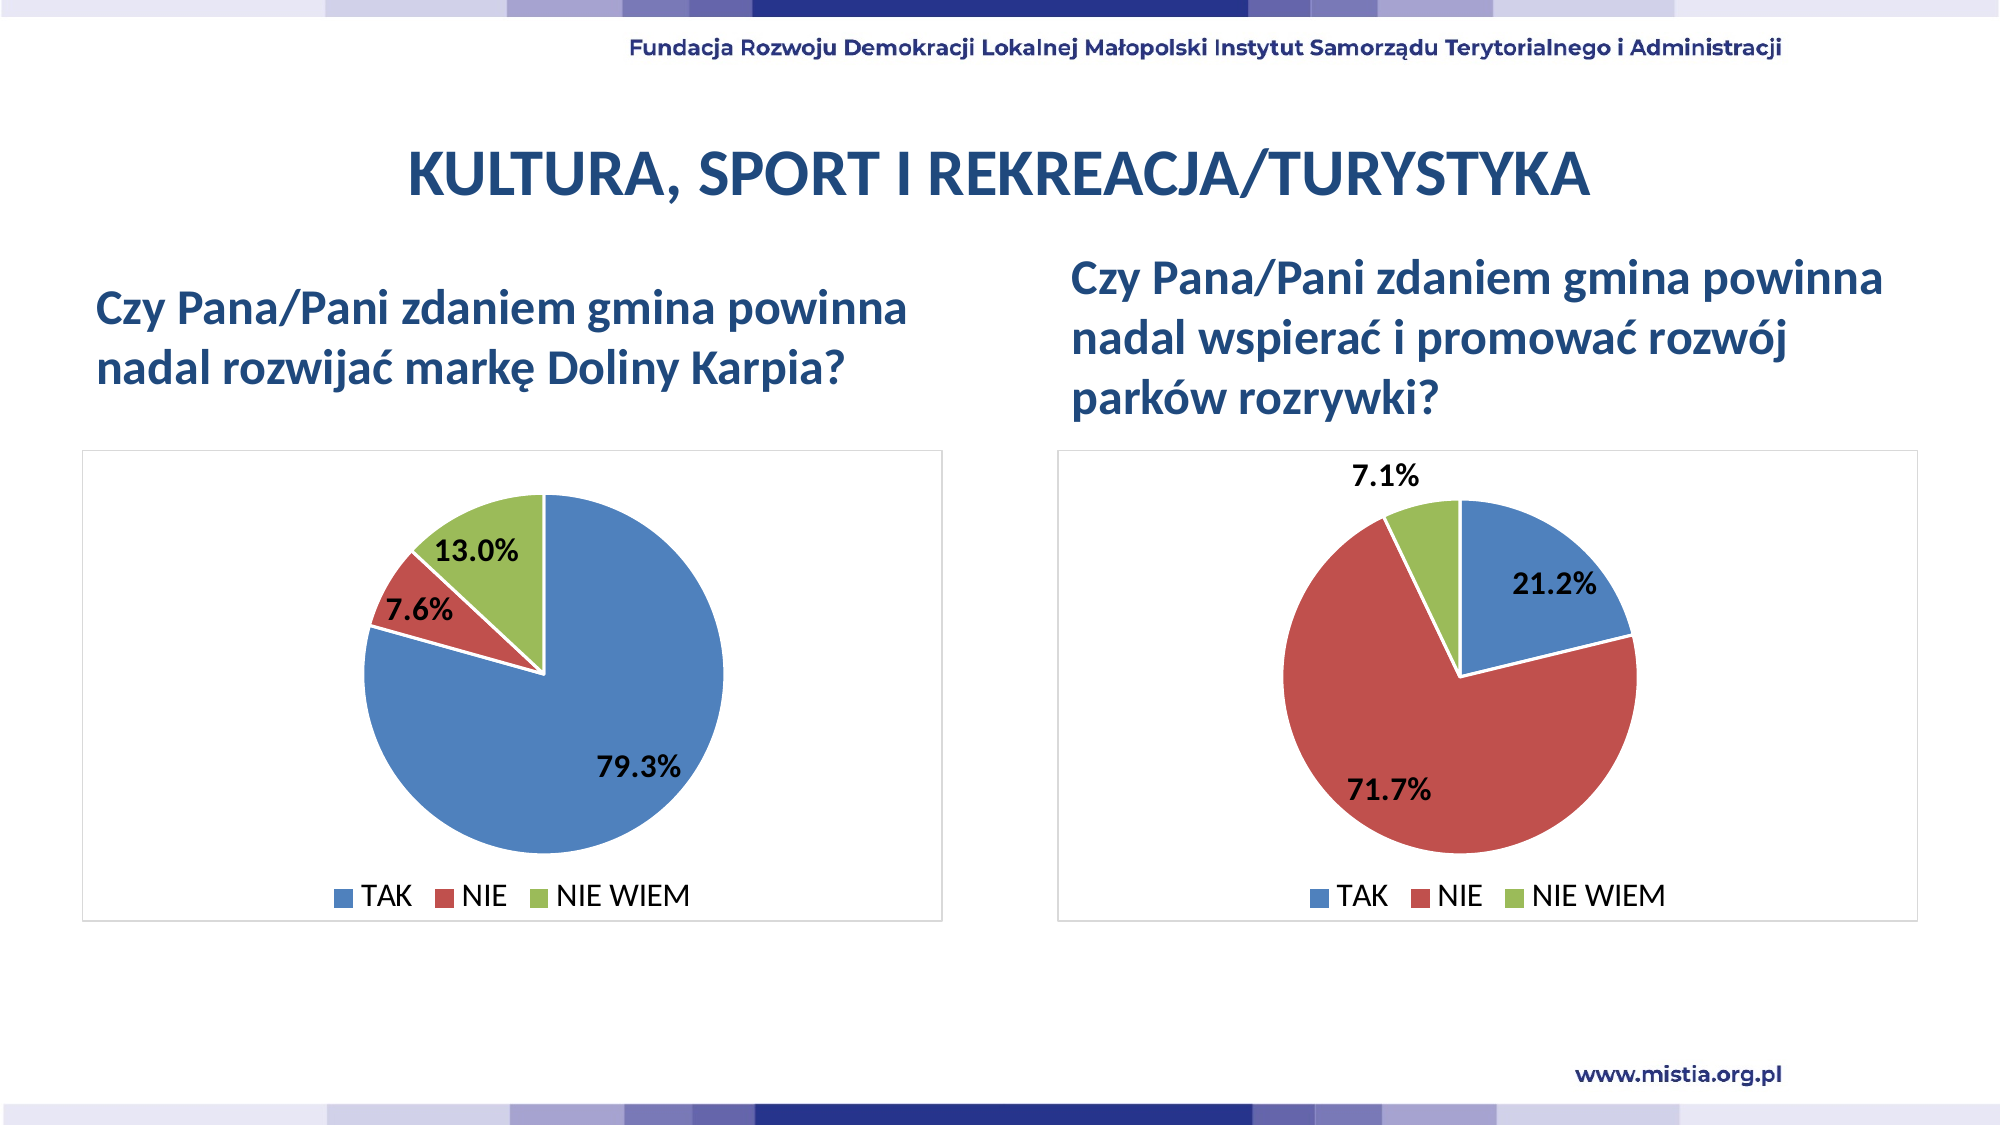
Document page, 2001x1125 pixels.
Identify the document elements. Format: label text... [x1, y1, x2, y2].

text_box Czy Pana/Pani zdaniem gmina powinna nadal rozwijać markę Doliny Karpia? [81, 267, 943, 403]
title KULTURA, SPORT I REKREACJA/TURYSTYKA [331, 115, 1669, 222]
text_box Czy Pana/Pani zdaniem gmina powinna nadal wspierać i promować rozwój parków rozrywki? [1057, 237, 1919, 432]
chart [81, 449, 944, 923]
chart [1056, 449, 1919, 923]
picture [0, 0, 2000, 1125]
